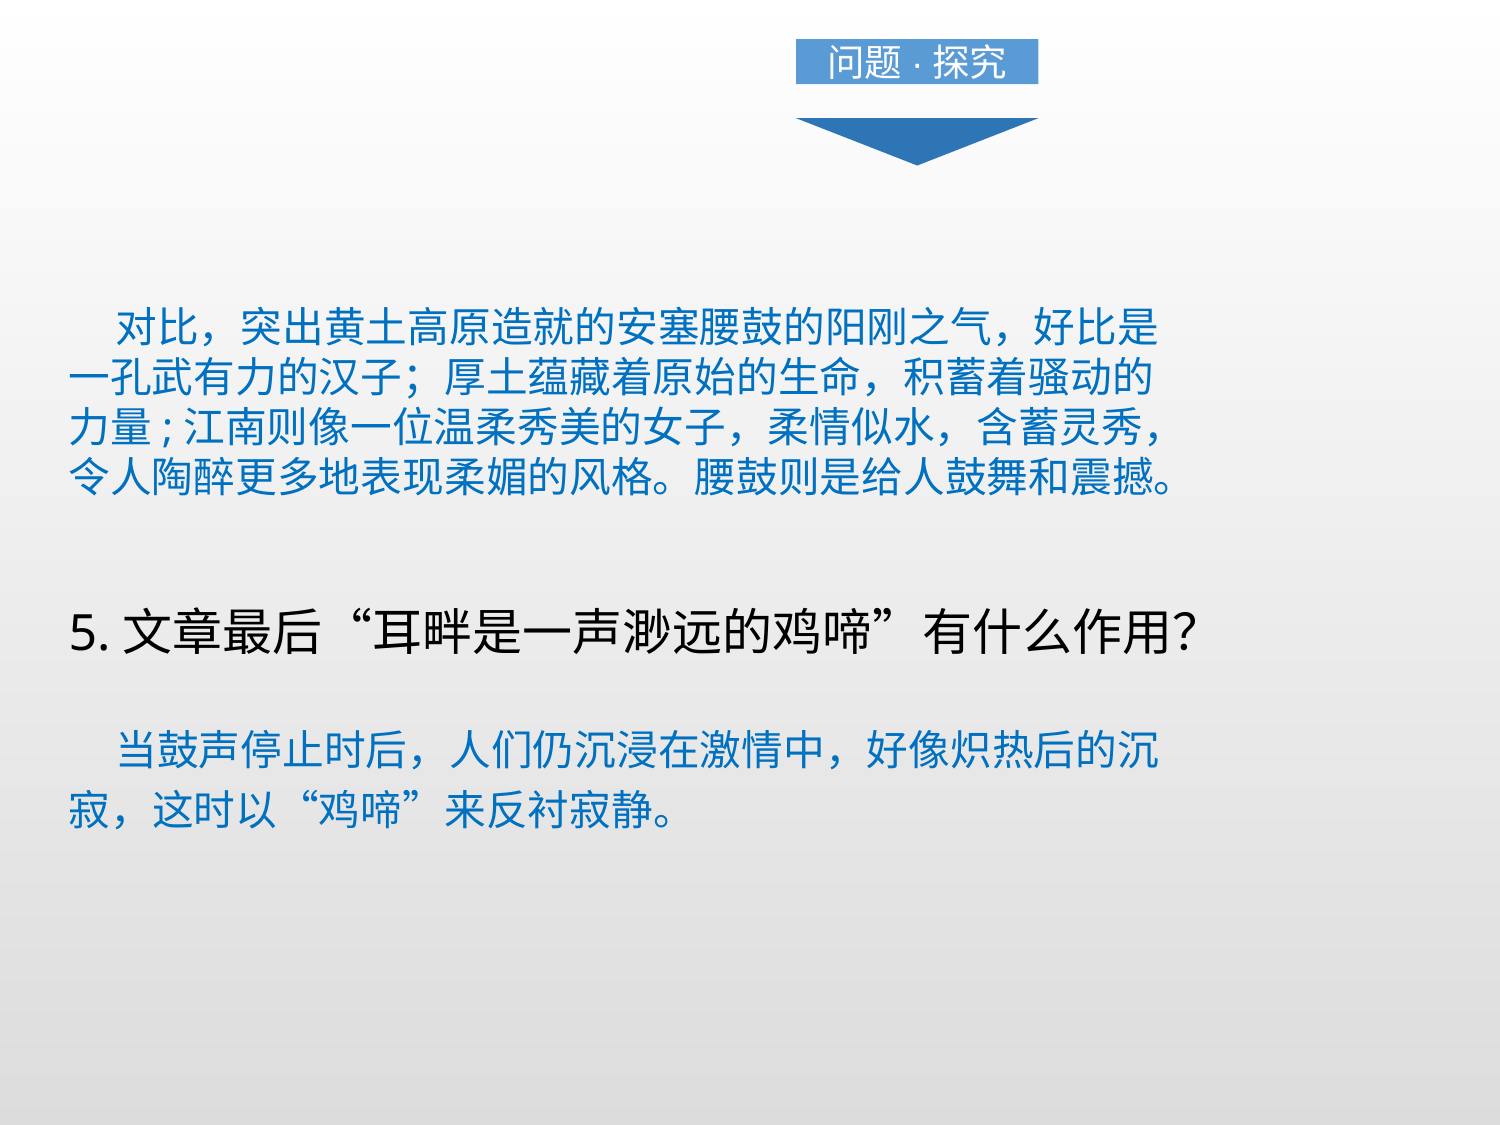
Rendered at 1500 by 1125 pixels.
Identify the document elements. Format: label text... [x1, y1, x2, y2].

text_box 当鼓声停止时后，人们仍沉浸在激情中，好像炽热后的沉寂，这时以“鸡啼”来反衬寂静。 [53, 706, 1208, 842]
text_box 对比，突出黄土高原造就的安塞腰鼓的阳刚之气，好比是一孔武有力的汉子；厚土蕴藏着原始的生命，积蓄着骚动的力量;江南则像一位温柔秀美的女子，柔情似水，含蓄灵秀，令人陶醉更多地表现柔媚的风格。腰鼓则是给人鼓舞和震撼。 [53, 293, 1195, 508]
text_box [796, 38, 1039, 166]
text_box 5.文章最后“耳畔是一声渺远的鸡啼”有什么作用？ [53, 580, 1296, 668]
